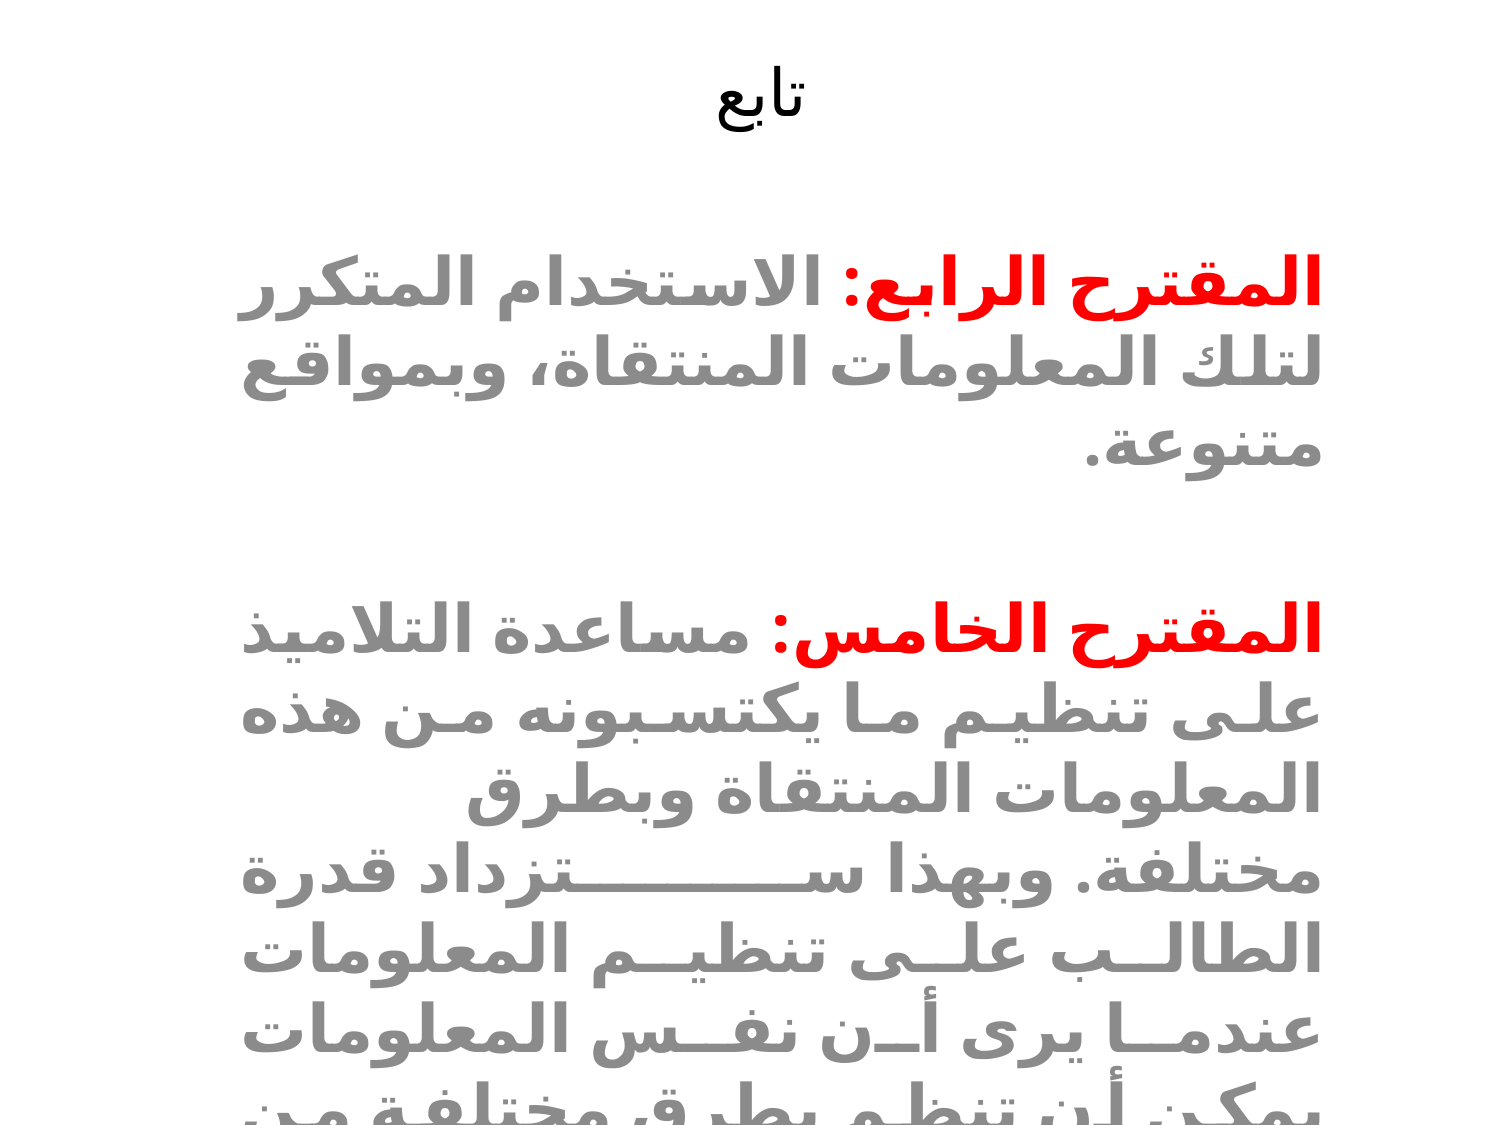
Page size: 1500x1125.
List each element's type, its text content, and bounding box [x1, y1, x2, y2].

subtitle المقترح الرابع: الاستخدام المتكرر لتلك المعلومات المنتقاة، وبمواقع متنوعة. المقترح الخامس: مساعدة التلاميذ على تنظيم ما يكتسبونه من هذه المعلومات المنتقاة وبطرق مختلفة. وبهذا ستزداد قدرة الطالب على تنظيم المعلومات عندما يرى أن نفس المعلومات يمكن أن تنظم بطرق مختلفة من أجل استخدامها بفعالية. [225, 231, 1341, 925]
title تابع [123, 42, 1399, 138]
